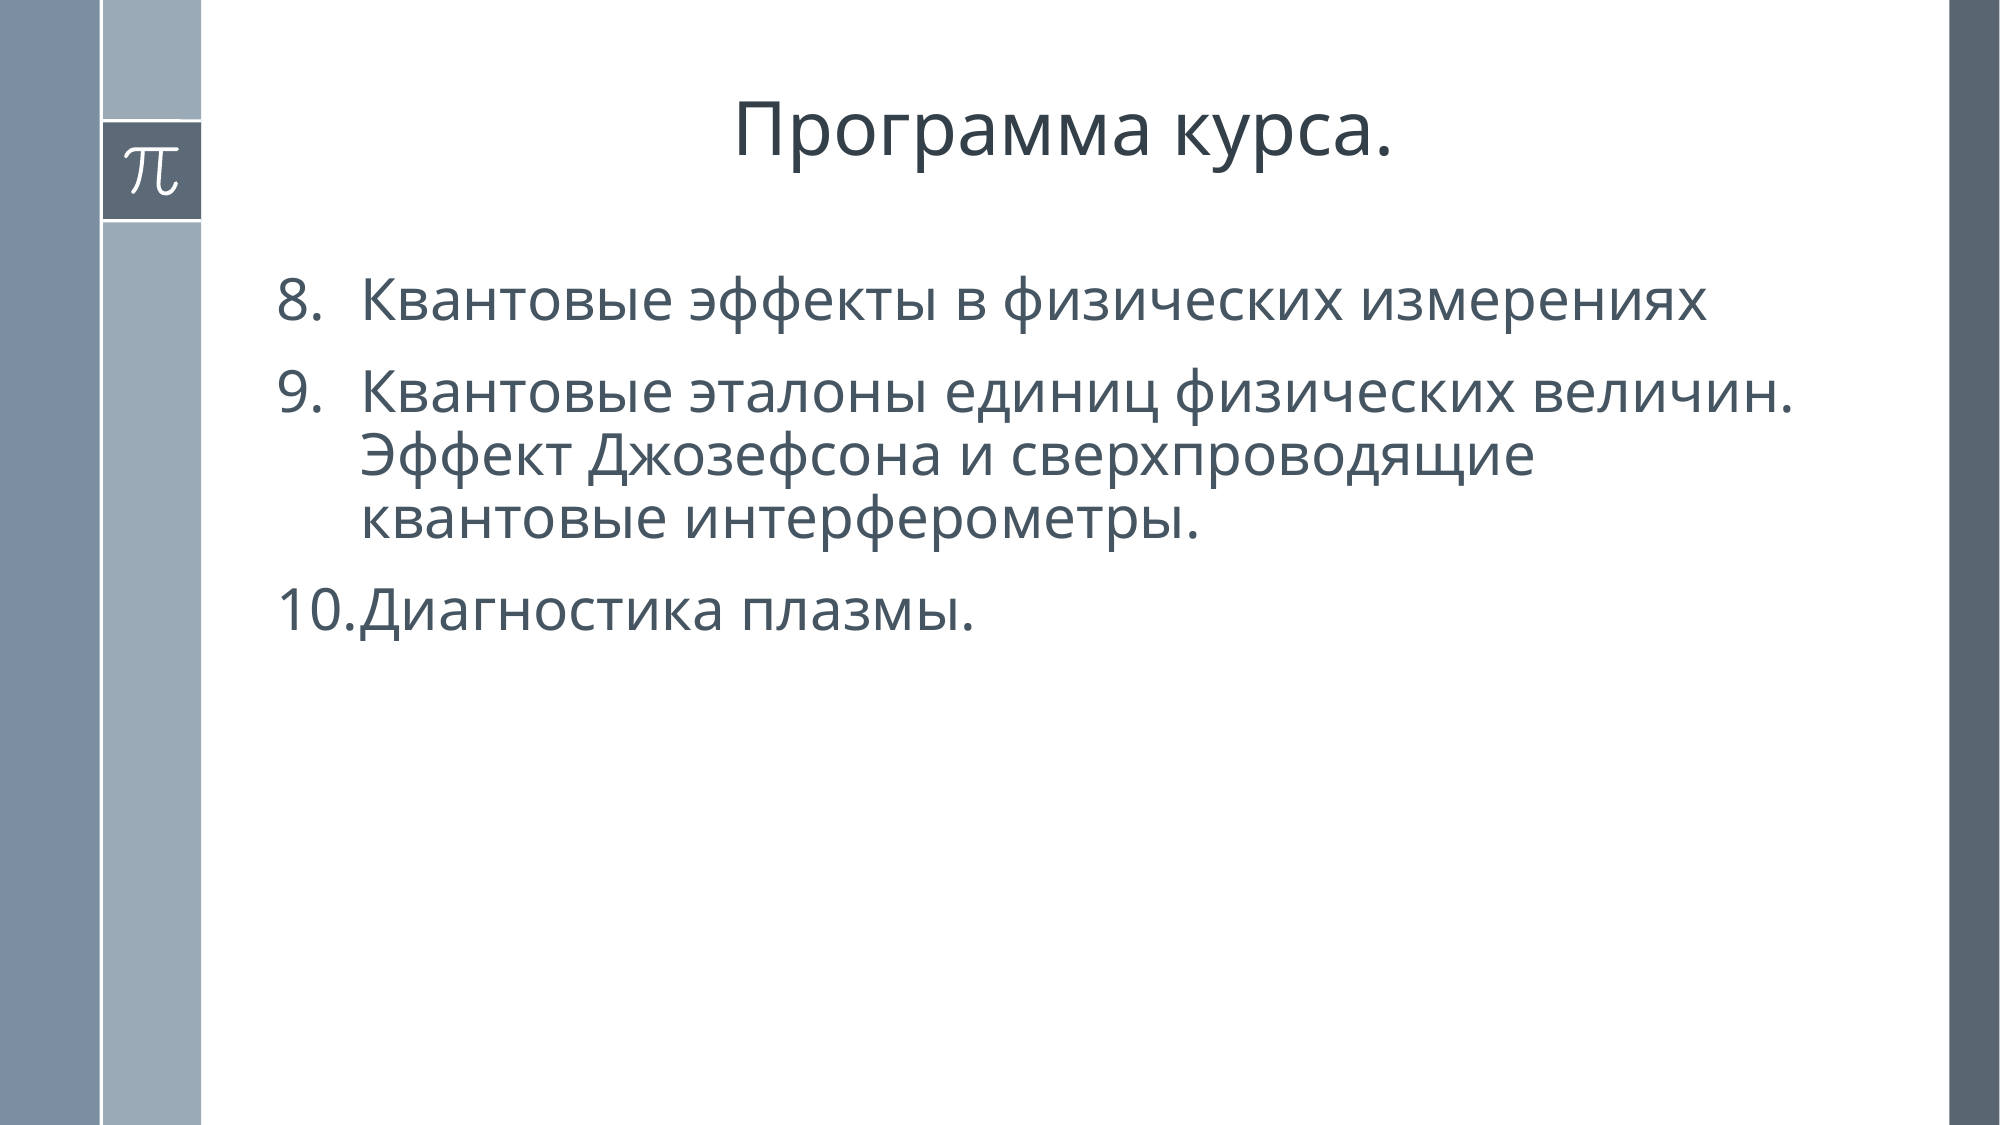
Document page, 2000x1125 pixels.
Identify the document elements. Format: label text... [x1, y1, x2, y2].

text_box Программа курса. [261, 29, 1867, 233]
text_box Квантовые эффекты в физических измерениях Квантовые эталоны единиц физических величин. Эффект Джозефсона и сверхпроводящие квантовые интерферометры. Диагностика плазмы. [261, 262, 1867, 1013]
